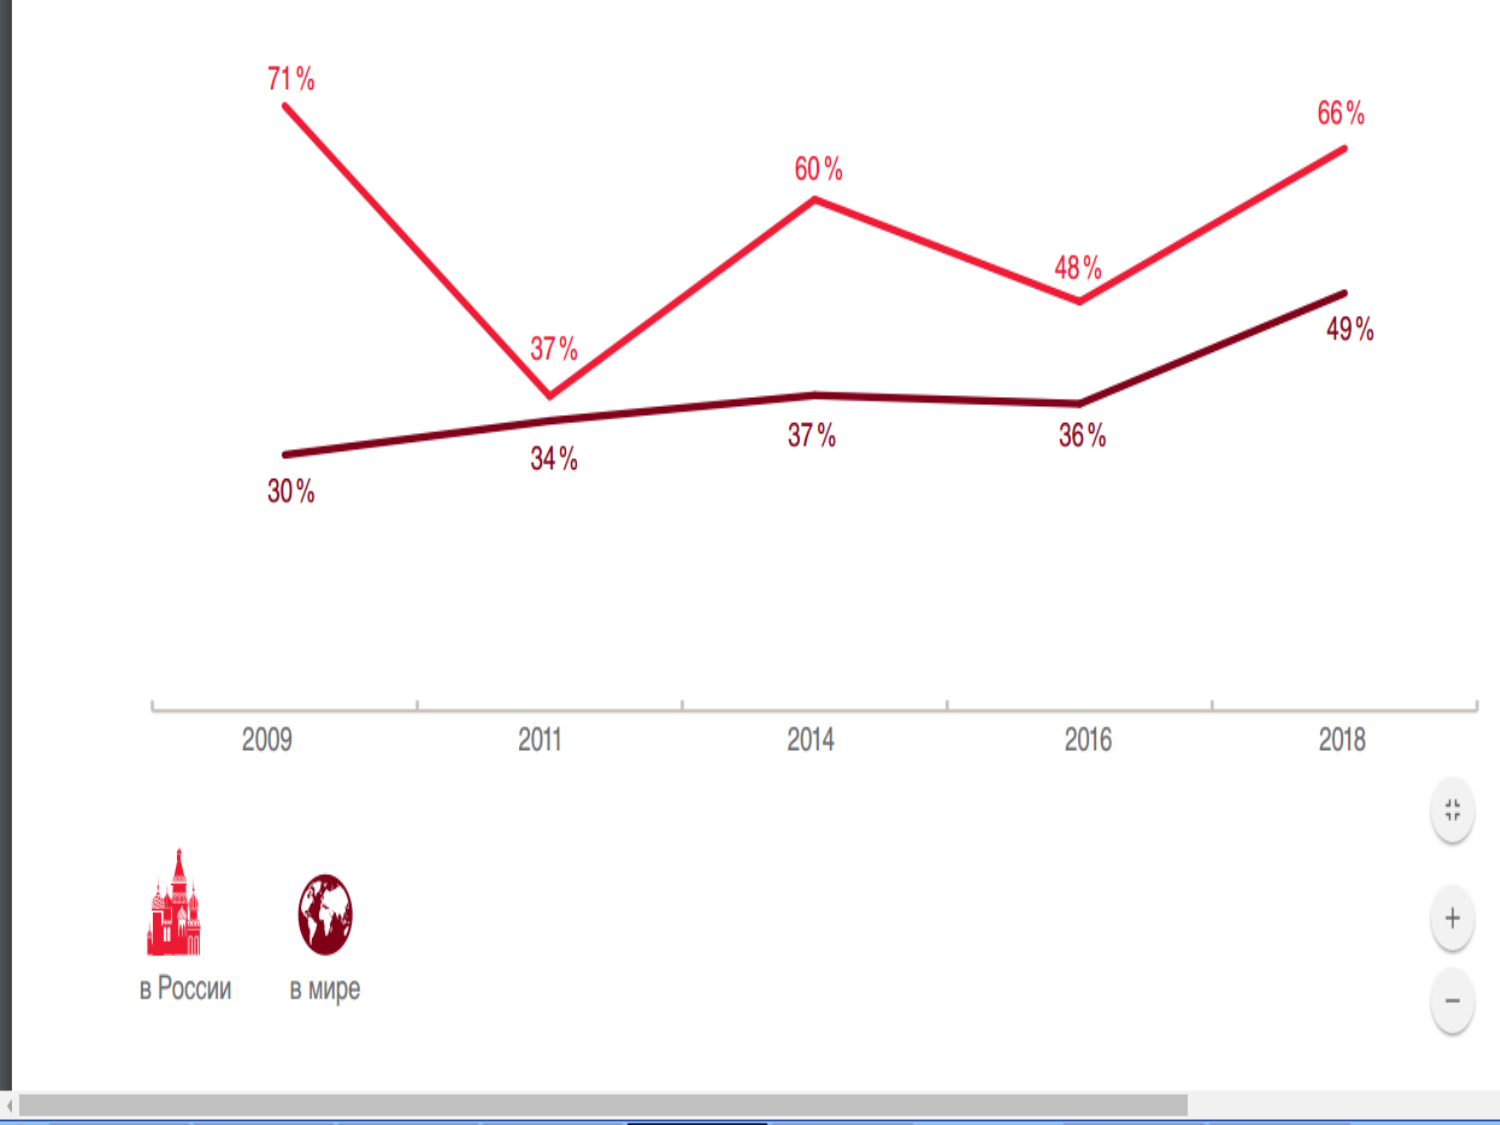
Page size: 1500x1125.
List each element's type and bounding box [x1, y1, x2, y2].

list [0, 0, 1500, 1125]
